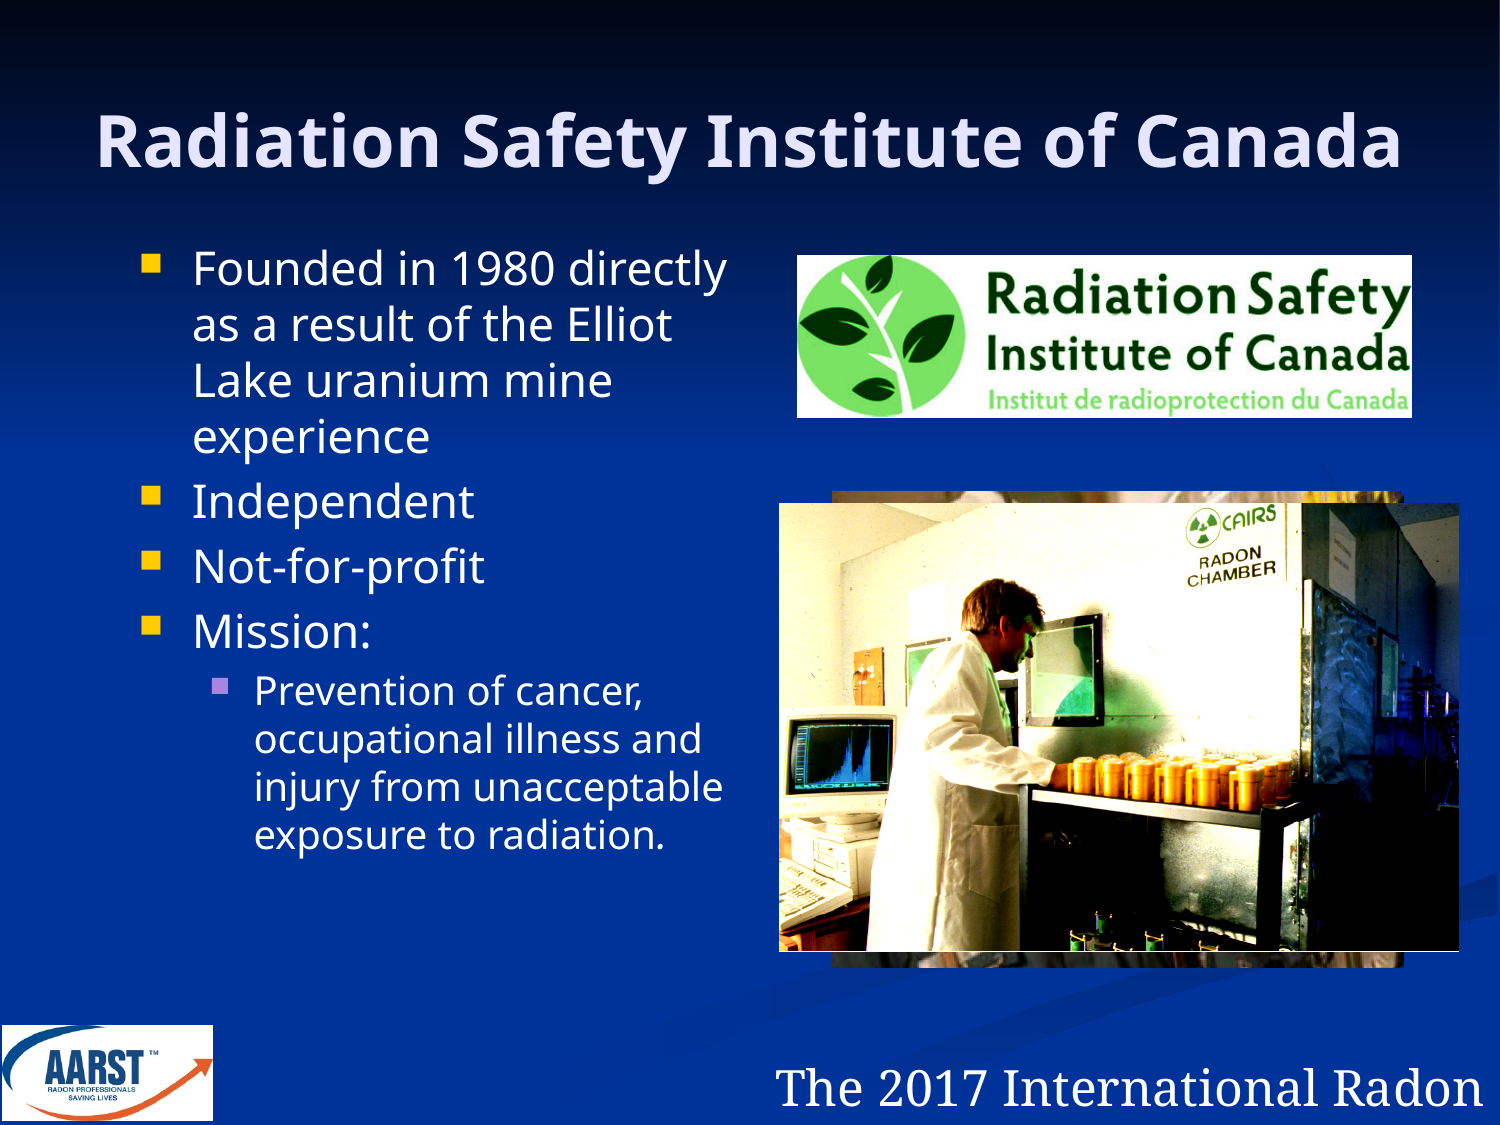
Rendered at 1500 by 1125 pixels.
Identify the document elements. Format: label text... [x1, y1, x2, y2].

picture [832, 491, 1404, 503]
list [778, 503, 1459, 953]
picture [796, 255, 1412, 418]
title Radiation Safety Institute of Canada [74, 44, 1426, 233]
list Founded in 1980 directly as a result of the Elliot Lake uranium mine experience Independent Not-for-profit Mission: Prevention of cancer, occupational illness and injury from unacceptable exposure to radiation. [123, 231, 774, 878]
picture [832, 953, 1404, 968]
text_box The 2017 International Radon Symposium™ [487, 1049, 1500, 1125]
picture [2, 1025, 213, 1121]
